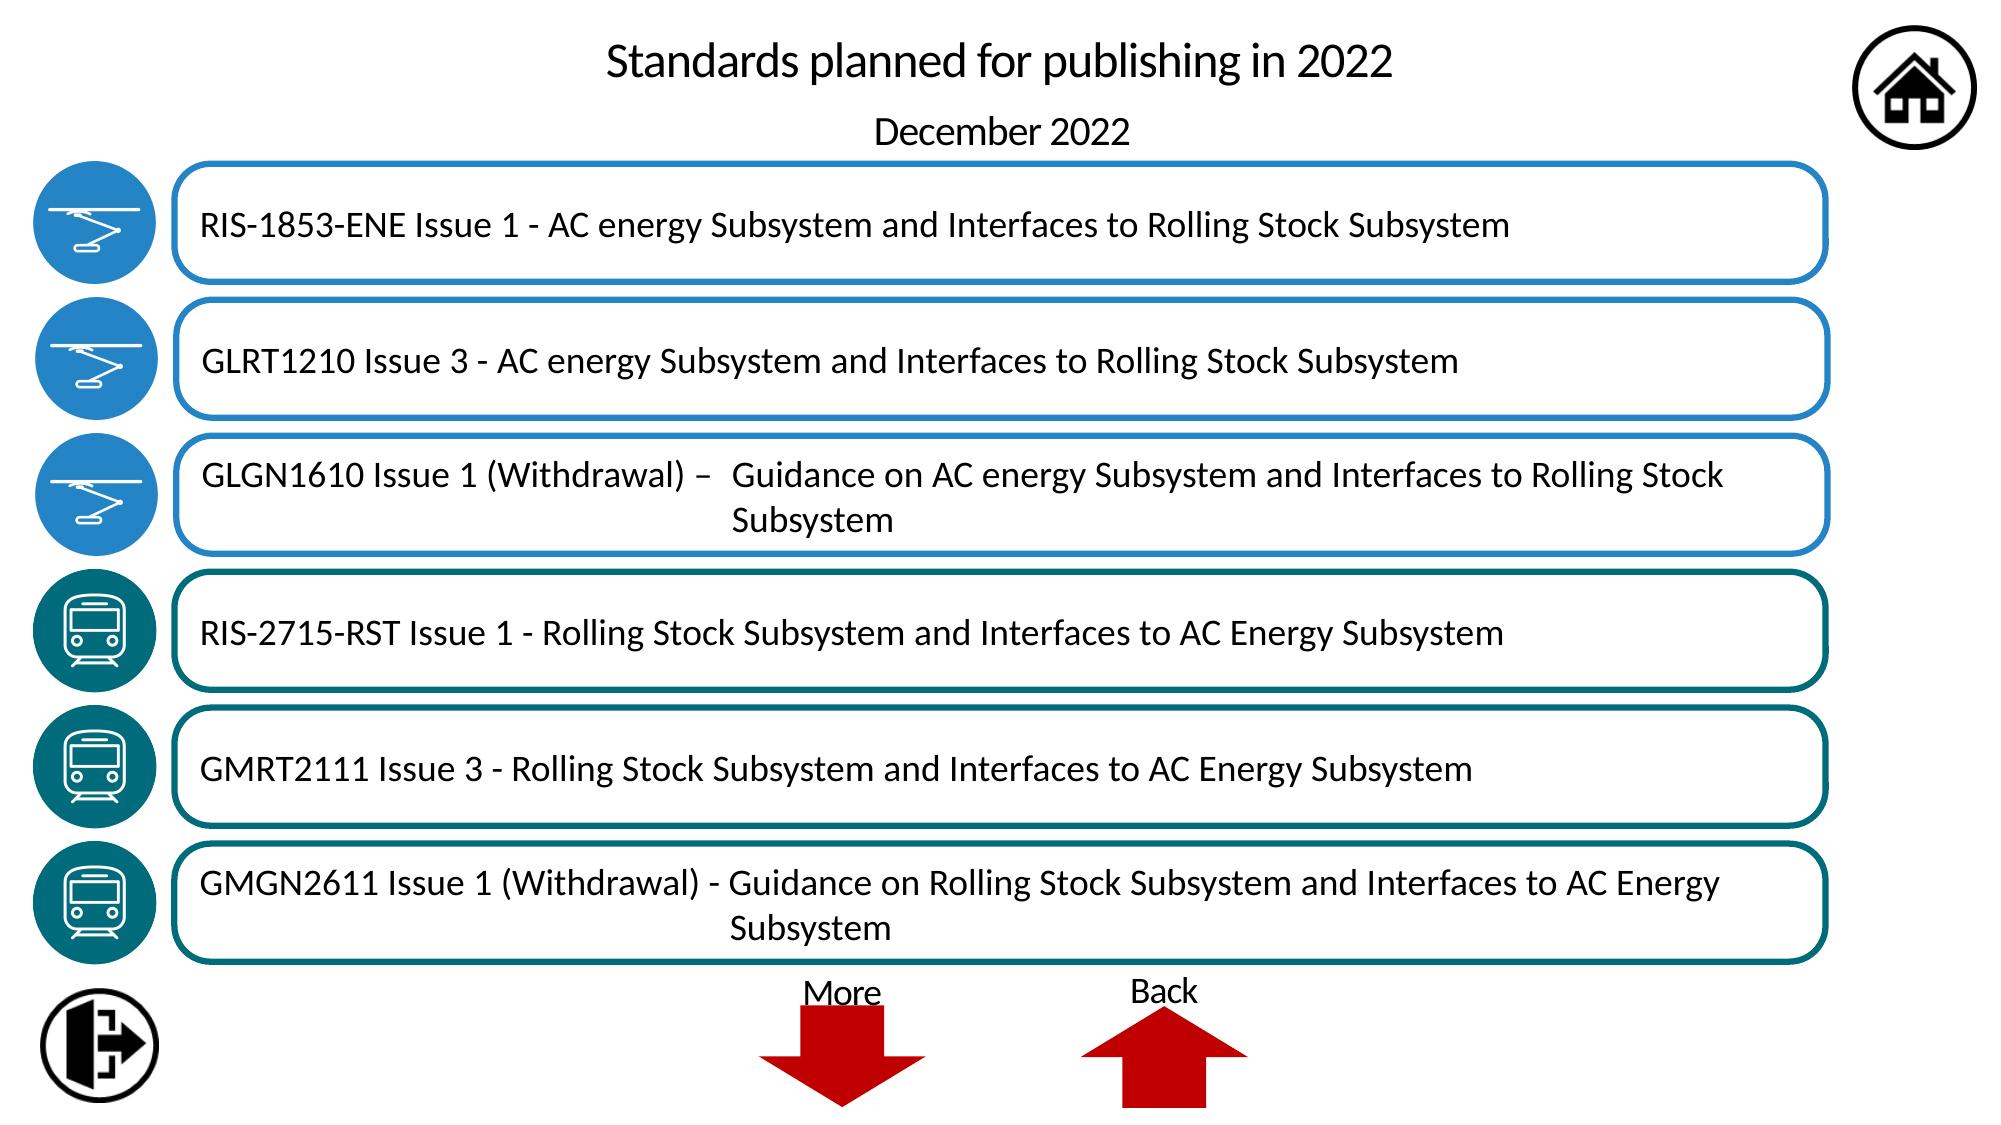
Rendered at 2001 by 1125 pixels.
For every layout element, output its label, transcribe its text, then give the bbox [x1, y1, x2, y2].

text_box Standards planned for publishing in 2022 [399, 0, 1601, 116]
picture [34, 296, 159, 421]
text_box RIS-1853-ENE Issue 1 - AC energy Subsystem and Interfaces to Rolling Stock Subsystem [173, 162, 1827, 283]
text_box [754, 1015, 930, 1109]
text_box More [736, 965, 948, 1015]
text_box GLRT1210 Issue 3 - AC energy Subsystem and Interfaces to Rolling Stock Subsystem [175, 298, 1829, 419]
picture [34, 432, 159, 557]
text_box [1076, 1038, 1252, 1109]
text_box GLGN1610 Issue 1 (Withdrawal) – Guidance on AC energy Subsystem and Interfaces to Rolling Stock Subsystem [175, 434, 1829, 555]
picture [32, 568, 157, 693]
text_box Back [1080, 938, 1248, 1038]
text_box RIS-2715-RST Issue 1 - Rolling Stock Subsystem and Interfaces to AC Energy Subsystem [173, 570, 1827, 691]
picture [32, 160, 157, 285]
picture [32, 704, 157, 829]
picture [1851, 25, 1977, 150]
text_box GMGN2611 Issue 1 (Withdrawal) - Guidance on Rolling Stock Subsystem and Interfaces to AC Energy Subsystem [173, 842, 1827, 963]
text_box December 2022 [401, 87, 1604, 162]
picture [32, 840, 157, 965]
picture [40, 988, 159, 1103]
text_box GMRT2111 Issue 3 - Rolling Stock Subsystem and Interfaces to AC Energy Subsystem [173, 706, 1827, 827]
